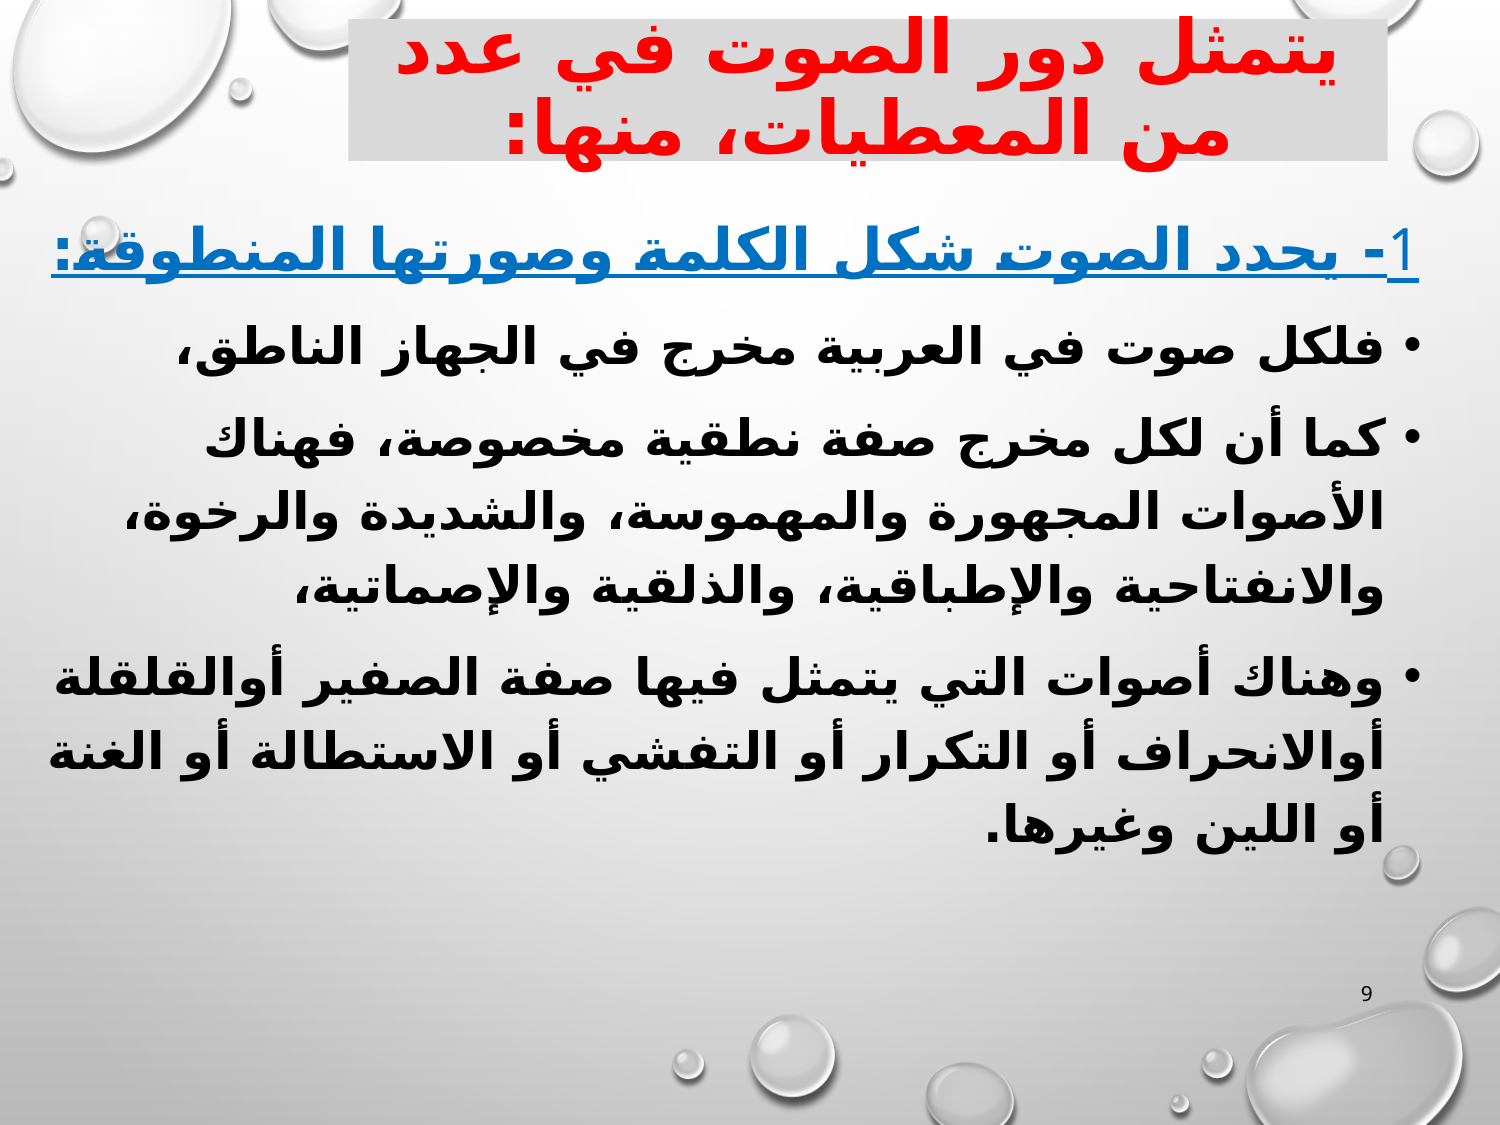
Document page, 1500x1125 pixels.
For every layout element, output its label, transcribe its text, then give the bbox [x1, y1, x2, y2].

picture [0, 0, 1500, 1125]
list 1- يحدد الصوت شكل الكلمة وصورتها المنطوقة: فلكل صوت في العربية مخرج في الجهاز الناطق، كما أن لكل مخرج صفة نطقية مخصوصة، فهناك الأصوات المجهورة والمهموسة، والشديدة والرخوة، والانفتاحية والإطباقية، والذلقية والإصماتية، وهناك أصوات التي يتمثل فيها صفة الصفير أوالقلقلة أوالانحراف أو التكرار أو التفشي أو الاستطالة أو الغنة أو اللين وغيرها. [29, 190, 1435, 936]
title يتمثل دور الصوت في عدد من المعطيات، منها: [348, 19, 1388, 161]
slide_number 9 [1293, 965, 1388, 1025]
